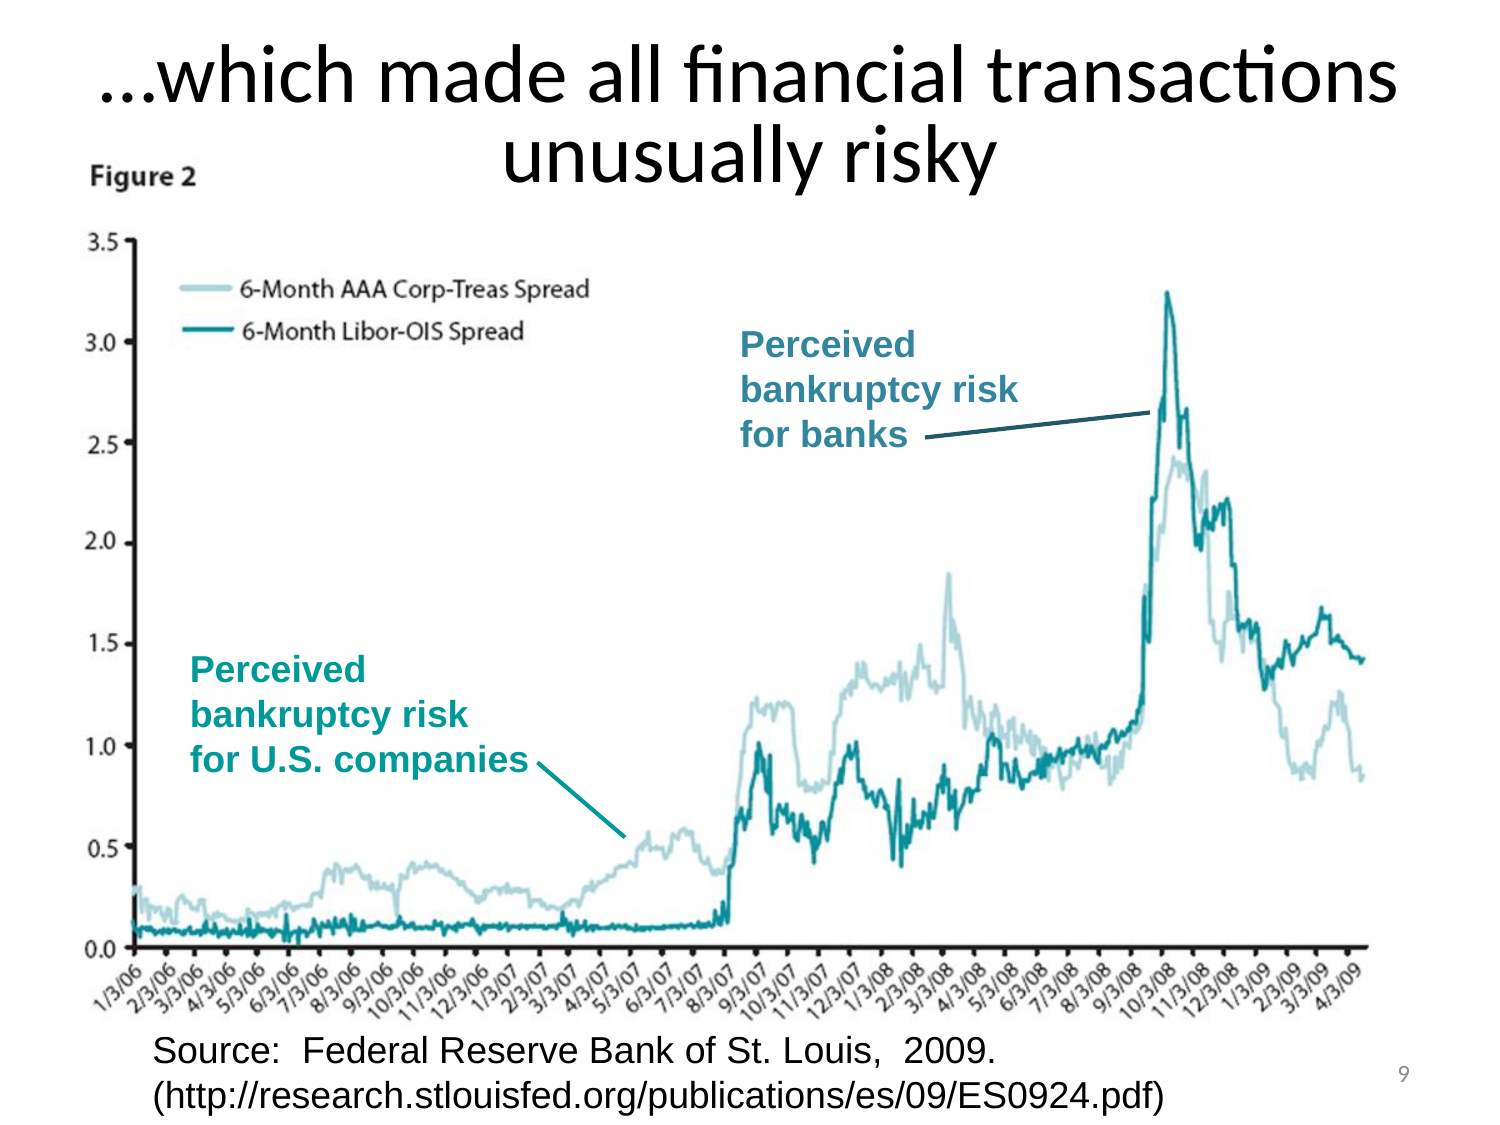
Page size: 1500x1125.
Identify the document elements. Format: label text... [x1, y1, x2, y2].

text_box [537, 762, 626, 838]
slide_number 9 [1074, 1042, 1425, 1103]
text_box Source: Federal Reserve Bank of St. Louis, 2009. (http://research.stlouisfed.org/publications/es/09/ES0924.pdf) [137, 1018, 1463, 1124]
picture [49, 149, 1404, 1035]
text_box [924, 412, 1151, 438]
title …which made all financial transactions unusually risky [74, 24, 1426, 213]
